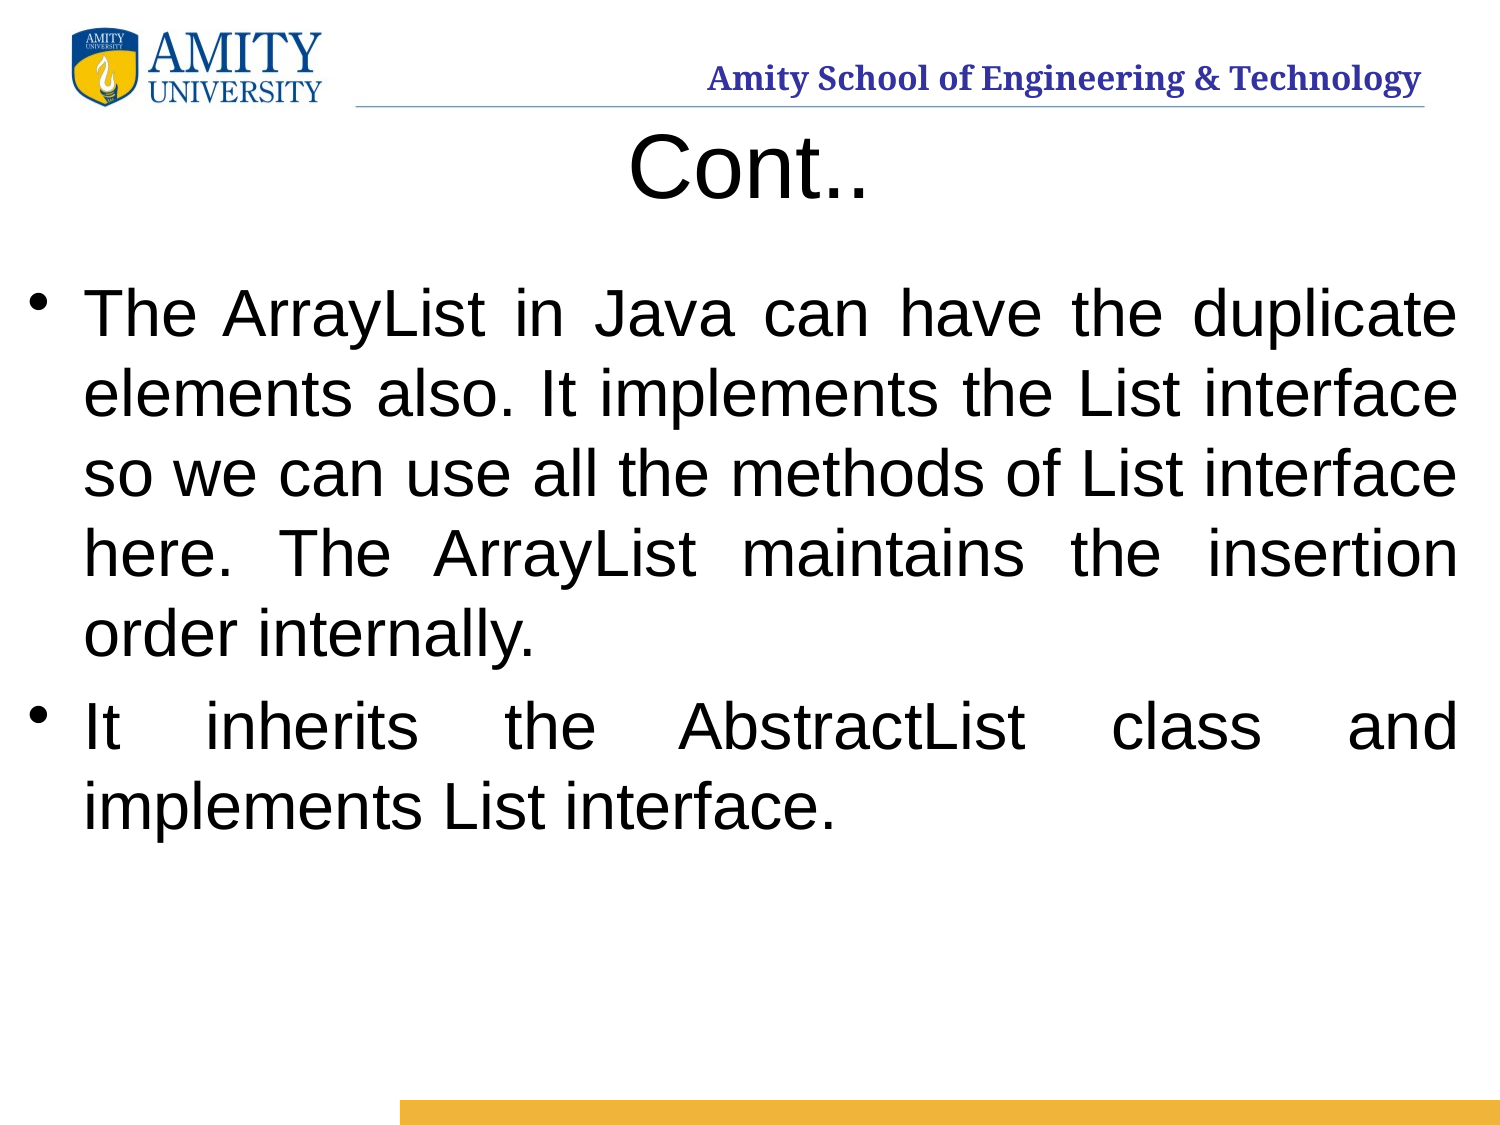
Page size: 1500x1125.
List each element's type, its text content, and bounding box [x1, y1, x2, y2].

picture [0, 0, 1499, 137]
title Cont.. [75, 99, 1425, 233]
list The ArrayList in Java can have the duplicate elements also. It implements the List interface so we can use all the methods of List interface here. The ArrayList maintains the insertion order internally. It inherits the AbstractList class and implements List interface. [12, 262, 1475, 1005]
